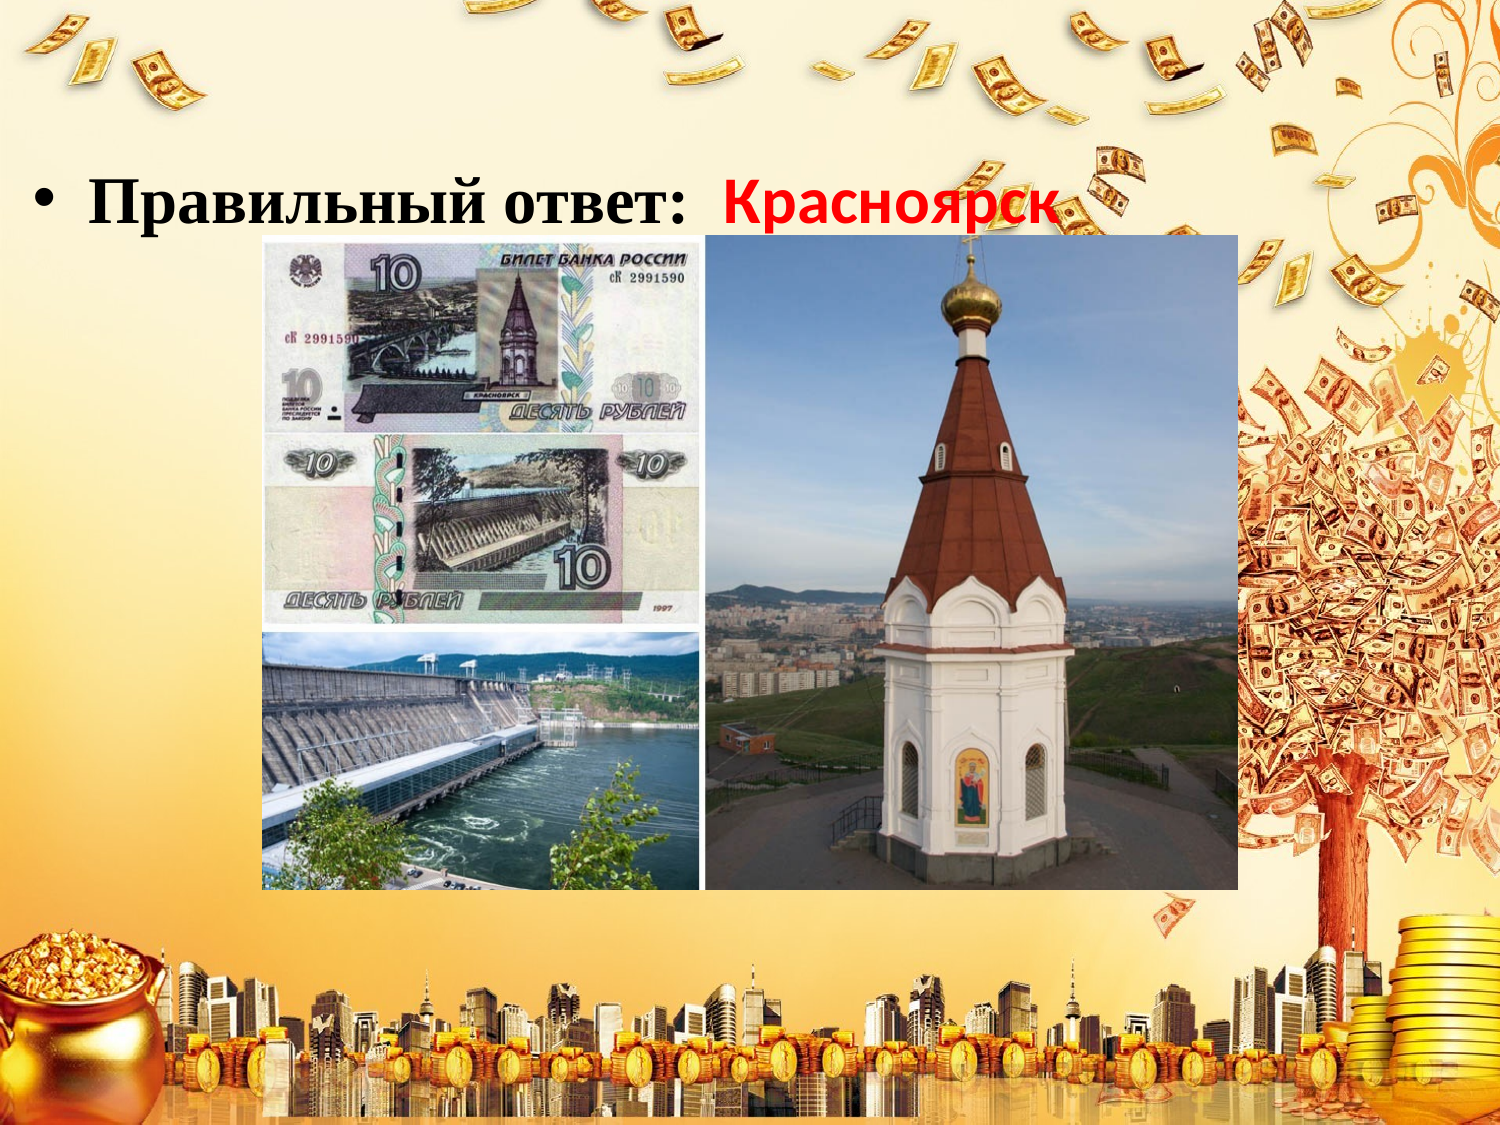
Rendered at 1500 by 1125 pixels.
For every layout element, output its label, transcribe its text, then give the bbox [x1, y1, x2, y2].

list Правильный ответ: Красноярск [17, 149, 1368, 892]
picture [0, 0, 1500, 1125]
